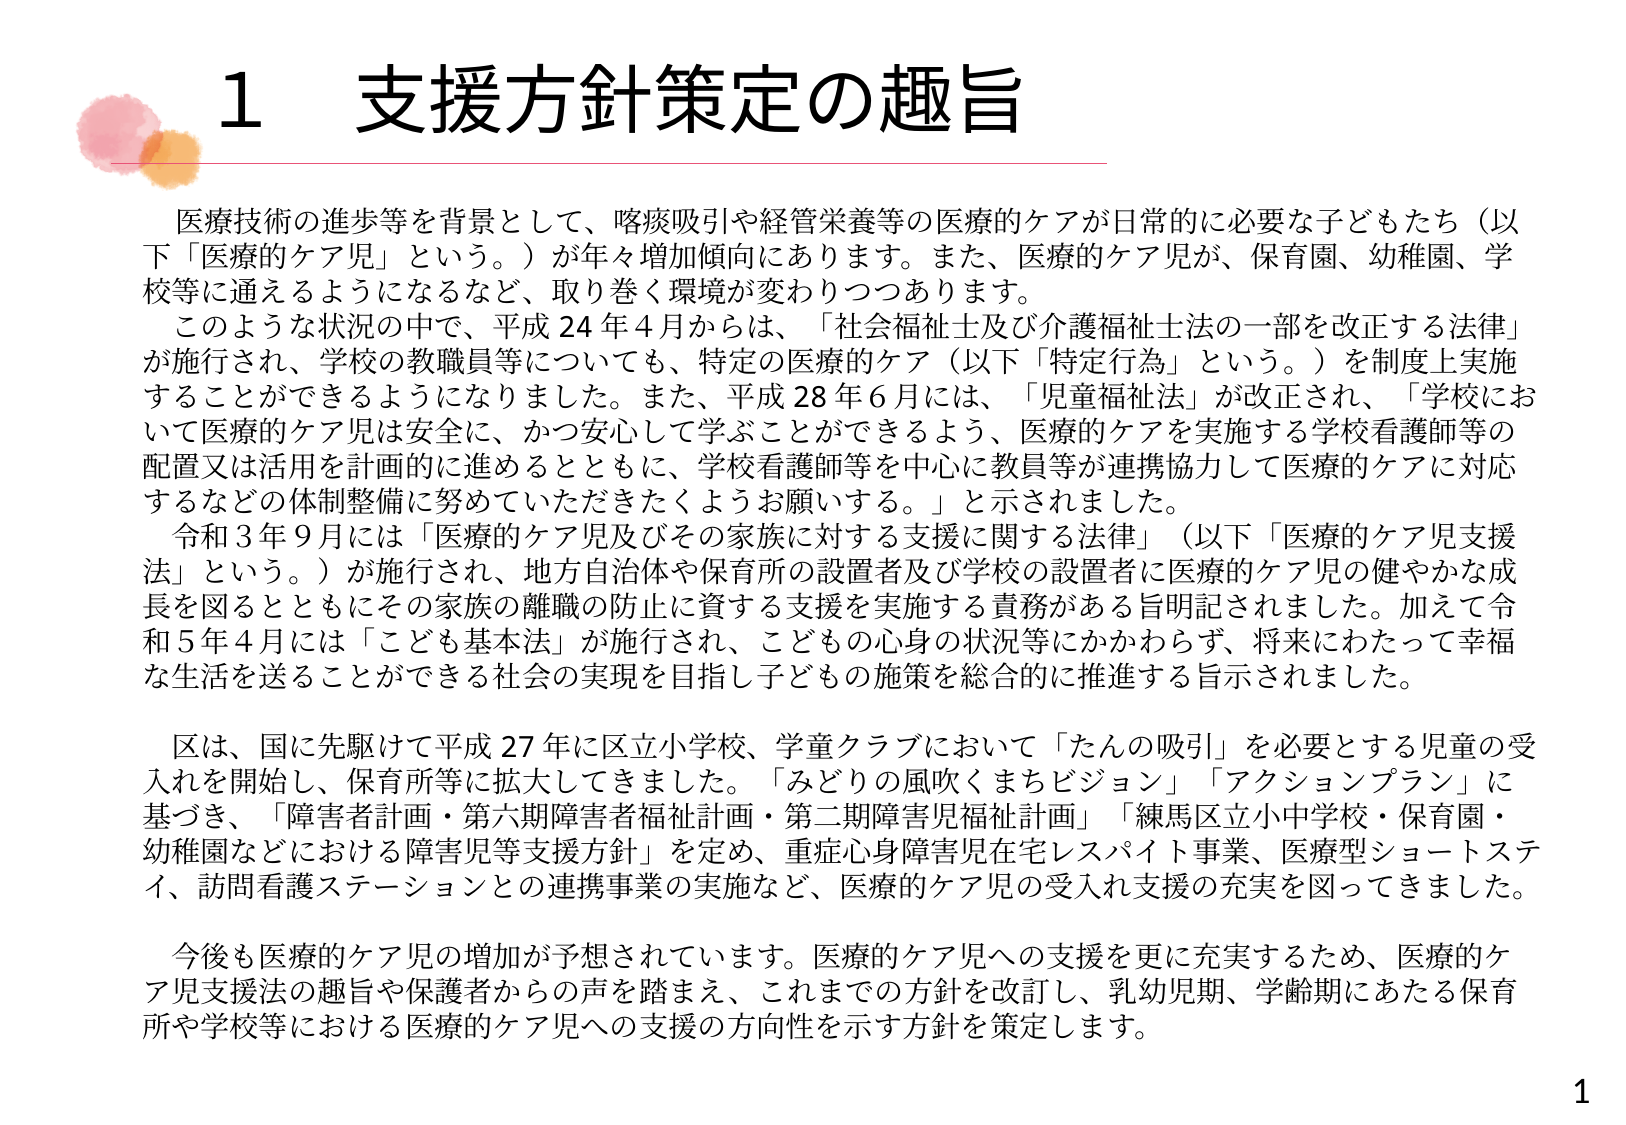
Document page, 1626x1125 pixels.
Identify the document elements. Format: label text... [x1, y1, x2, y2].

text_box 医療技術の進歩等を背景として、喀痰吸引や経管栄養等の医療的ケアが日常的に必要な子どもたち（以下「医療的ケア児」という。）が年々増加傾向にあります。また、医療的ケア児が、保育園、幼稚園、学校等に通えるようになるなど、取り巻く環境が変わりつつあります。 このような状況の中で、平成24年４月からは、「社会福祉士及び介護福祉士法の一部を改正する法律」が施行され、学校の教職員等についても、特定の医療的ケア（以下「特定行為」という。）を制度上実施することができるようになりました。また、平成28年６月には、「児童福祉法」が改正され、「学校において医療的ケア児は安全に、かつ安心して学ぶことができるよう、医療的ケアを実施する学校看護師等の配置又は活用を計画的に進めるとともに、学校看護師等を中心に教員等が連携協力して医療的ケアに対応するなどの体制整備に努めていただきたくようお願いする。」と示されました。 令和３年９月には「医療的ケア児及びその家族に対する支援に関する法律」（以下「医療的ケア児支援法」という。）が施行され、地方自治体や保育所の設置者及び学校の設置者に医療的ケア児の健やかな成長を図るとともにその家族の離職の防止に資する支援を実施する責務がある旨明記されました。加えて令和５年４月には「こども基本法」が施行され、こどもの心身の状況等にかかわらず、将来にわたって幸福な生活を送ることができる社会の実現を目指し子どもの施策を総合的に推進する旨示されました。 区は、国に先駆けて平成27年に区立小学校、学童クラブにおいて「たんの吸引」を必要とする児童の受入れを開始し、保育所等に拡大してきました。「みどりの風吹くまちビジョン」「アクションプラン」に基づき、「障害者計画・第六期障害者福祉計画・第二期障害児福祉計画」「練馬区立小中学校・保育園・幼稚園などにおける障害児等支援方針」を定め、重症心身障害児在宅レスパイト事業、医療型ショートステイ、訪問看護ステーションとの連携事業の実施など、医療的ケア児の受入れ支援の充実を図ってきました。 今後も医療的ケア児の増加が予想されています。医療的ケア児への支援を更に充実するため、医療的ケア児支援法の趣旨や保護者からの声を踏まえ、これまでの方針を改訂し、乳幼児期、学齢期にあたる保育所や学校等における医療的ケア児への支援の方向性を示す方針を策定します。 [127, 191, 1557, 1051]
title １ 支援方針策定の趣旨 [188, 4, 1625, 192]
text_box 1 [1556, 1058, 1606, 1119]
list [47, 66, 1108, 809]
